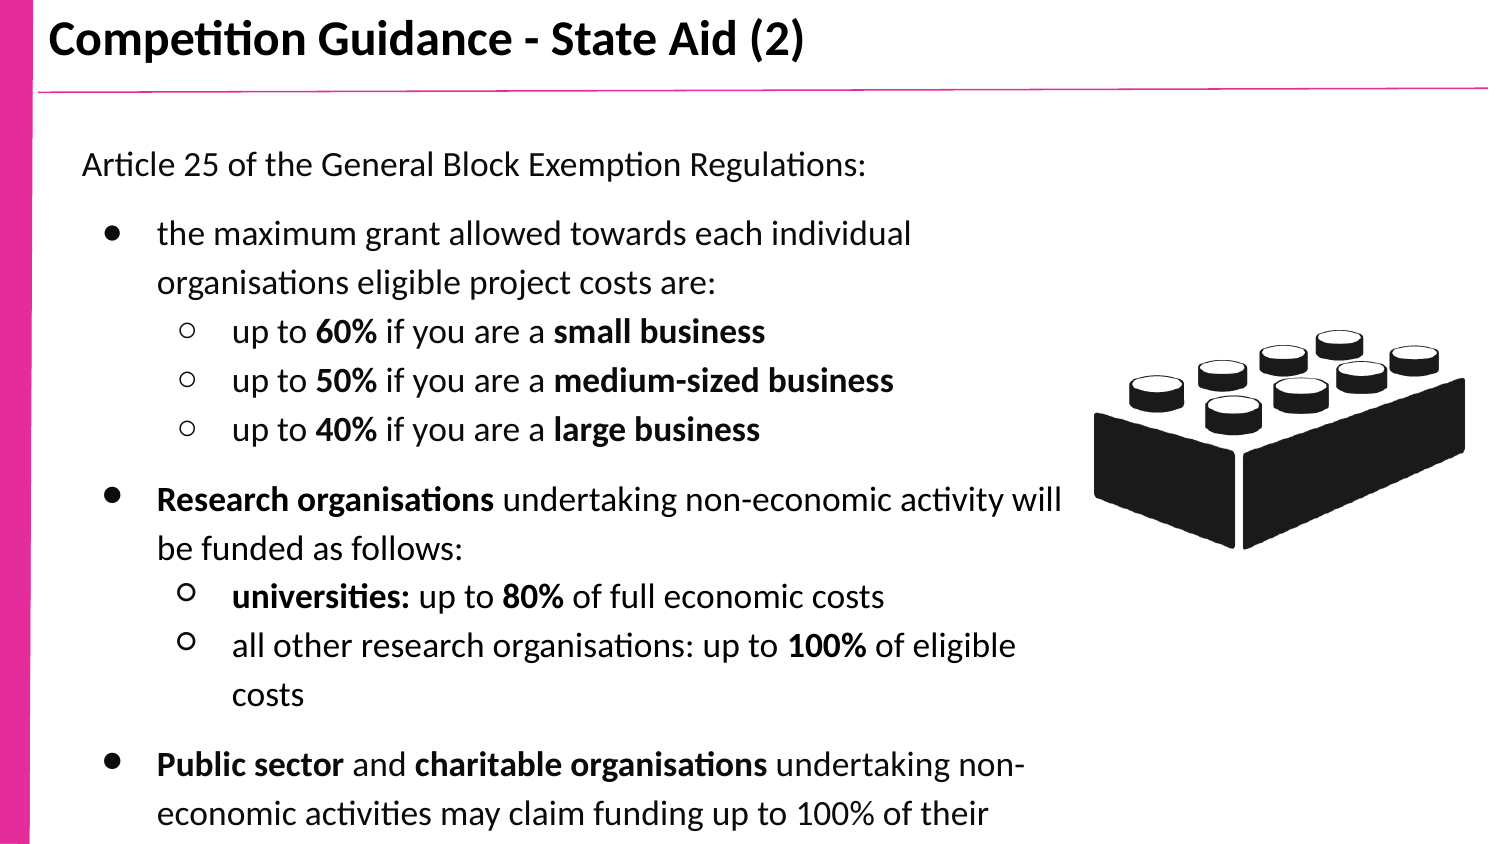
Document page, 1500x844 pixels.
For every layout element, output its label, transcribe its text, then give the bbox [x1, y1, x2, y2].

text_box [37, 88, 1489, 93]
picture [1063, 299, 1484, 564]
text_box Article 25 of the General Block Exemption Regulations: the maximum grant allowed towards each individual organisations eligible project costs are: up to 60% if you are a small business up to 50% if you are a medium-sized business up to 40% if you are a large business Research organisations undertaking non-economic activity will be funded as follows: universities: up to 80% of full economic costs all other research organisations: up to 100% of eligible costs Public sector and charitable organisations undertaking non-economic activities may claim funding up to 100% of their eligible costs. [70, 122, 1109, 799]
text_box Competition Guidance - State Aid (2) [37, 0, 1489, 88]
